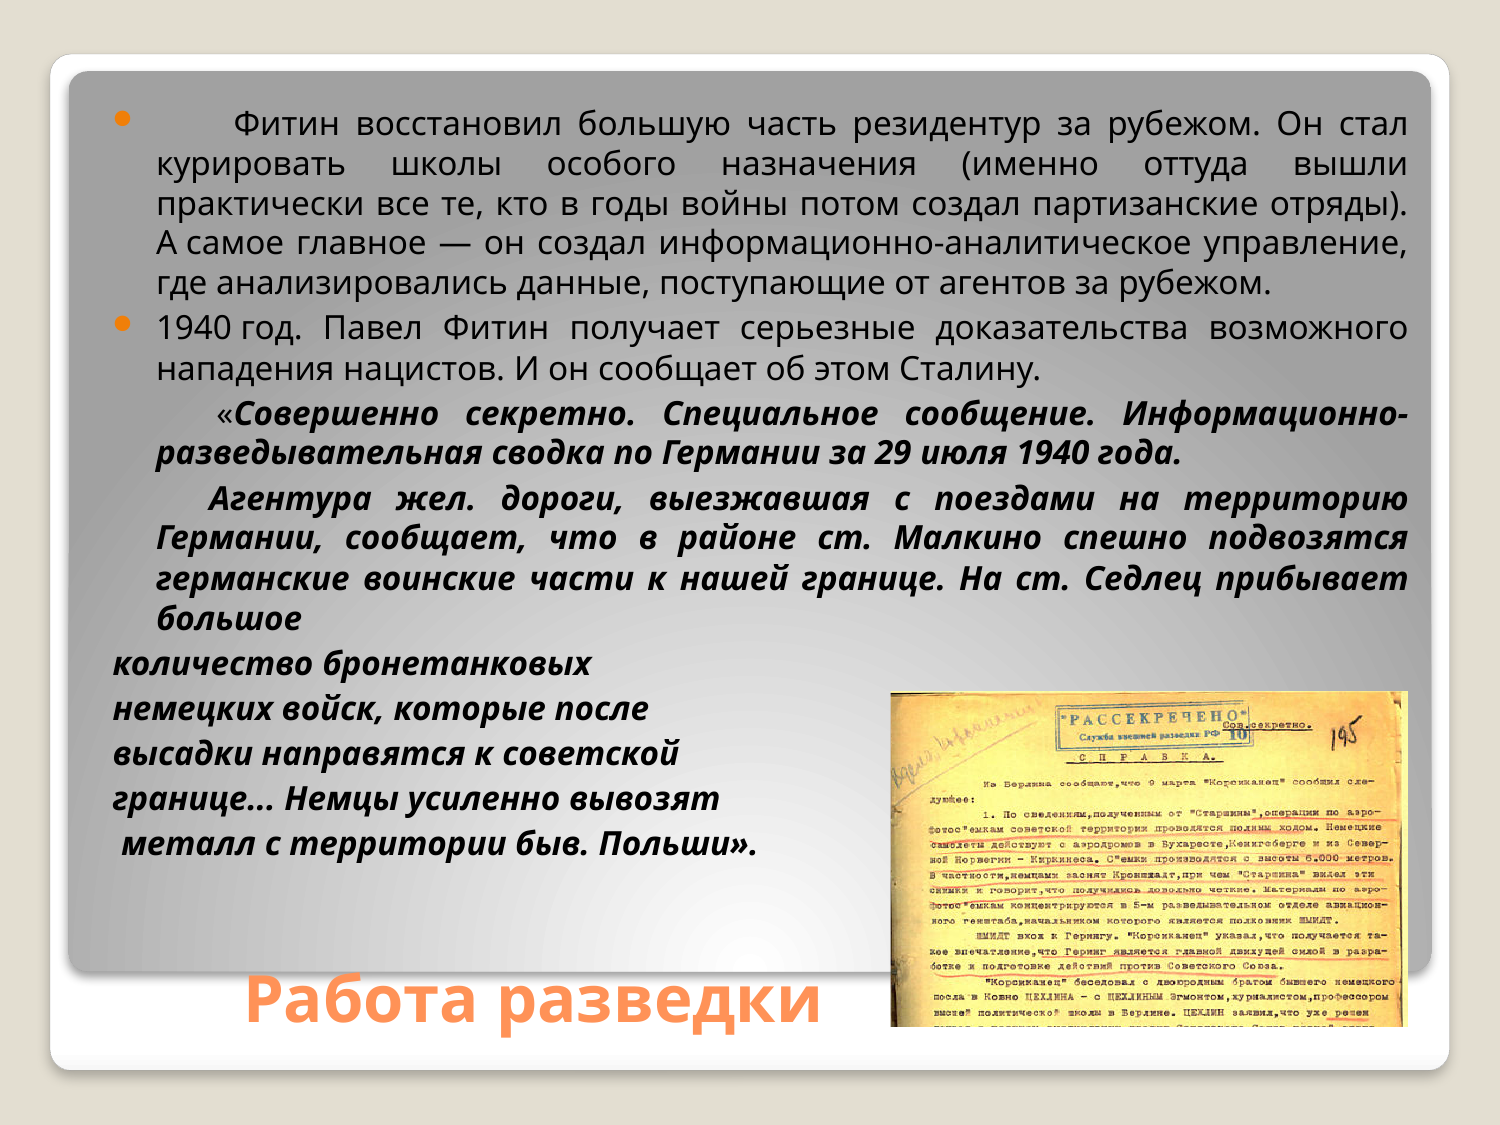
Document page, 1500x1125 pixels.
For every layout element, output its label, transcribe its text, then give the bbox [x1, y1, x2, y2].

title Работа разведки [82, 949, 985, 1043]
picture [890, 691, 1408, 1027]
list Фитин восстановил большую часть резидентур за рубежом. Он стал курировать школы особого назначения (именно оттуда вышли практически все те, кто в годы войны потом создал партизанские отряды). А самое главное — он создал информационно-аналитическое управление, где анализировались данные, поступающие от агентов за рубежом. 1940 год. Павел Фитин получает серьезные доказательства возможного нападения нацистов. И он сообщает об этом Сталину. «Совершенно секретно. Специальное сообщение. Информационно-разведывательная сводка по Германии за 29 июля 1940 года. Агентура жел. дороги, выезжавшая с поездами на территорию Германии, сообщает, что в районе ст. Малкино спешно подвозятся германские воинские части к нашей границе. На ст. Седлец прибывает большое количество бронетанковых немецких войск, которые после высадки направятся к советской границе... Немцы усиленно вывозят металл с территории быв. Польши». [82, 86, 1425, 903]
